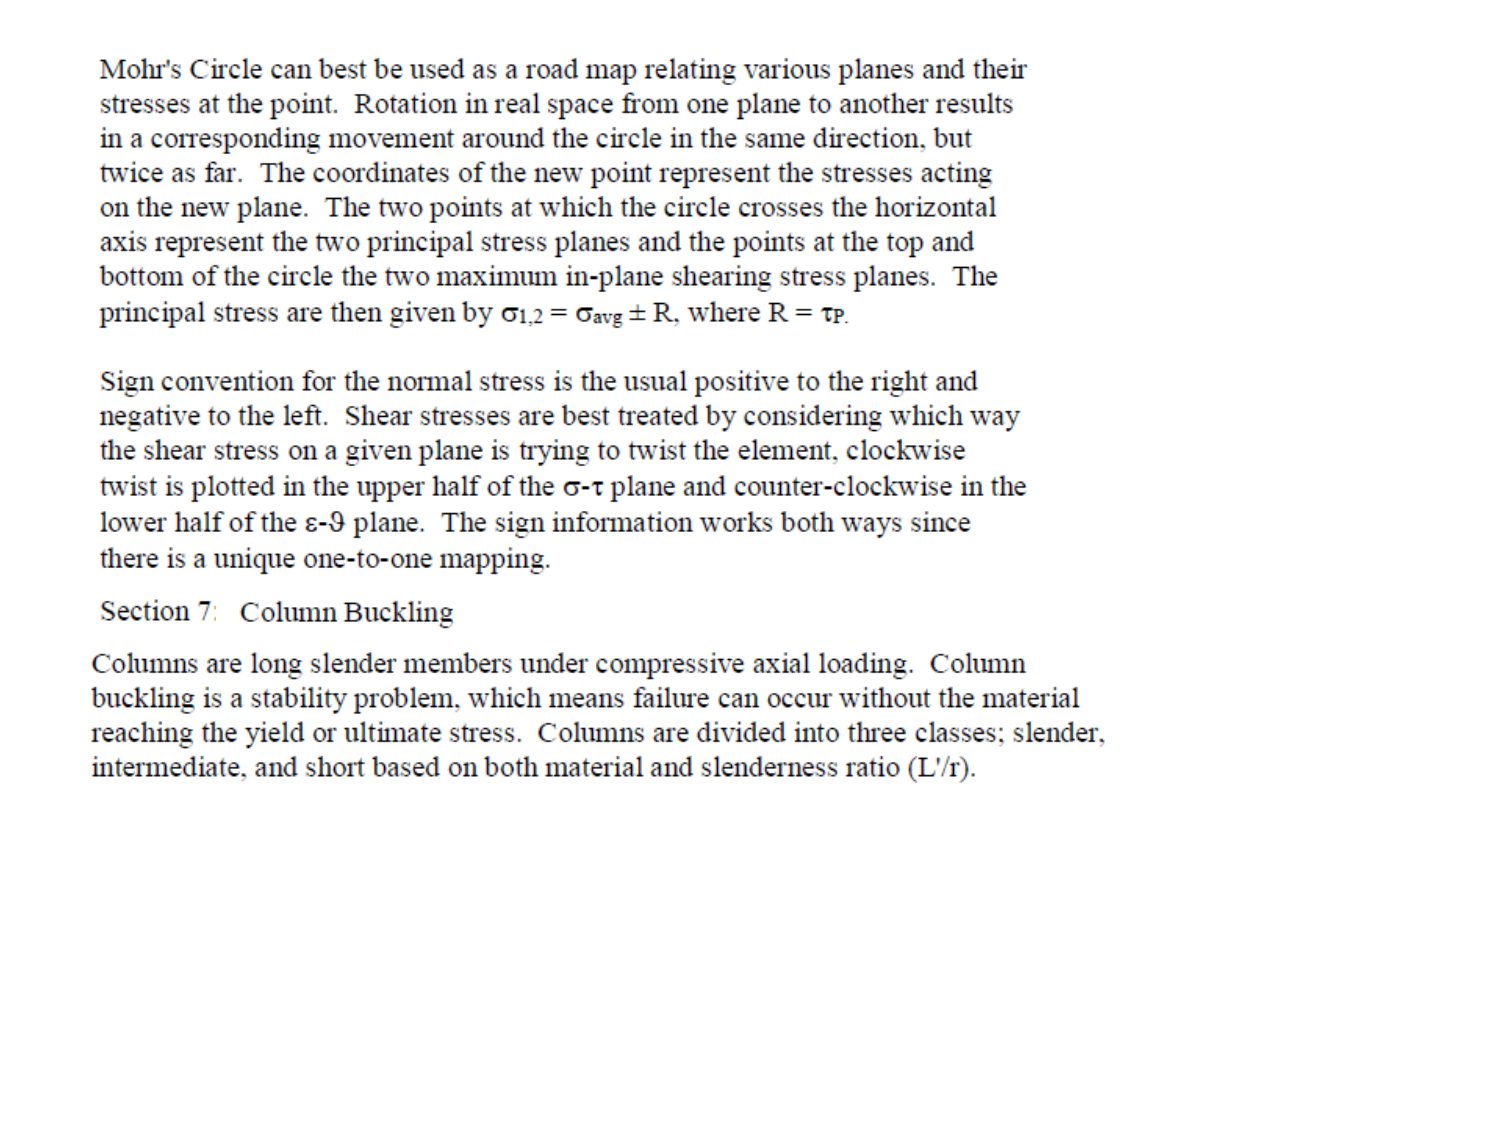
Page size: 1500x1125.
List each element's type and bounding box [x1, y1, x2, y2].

picture [87, 587, 216, 632]
picture [62, 587, 1115, 816]
picture [87, 49, 1046, 579]
